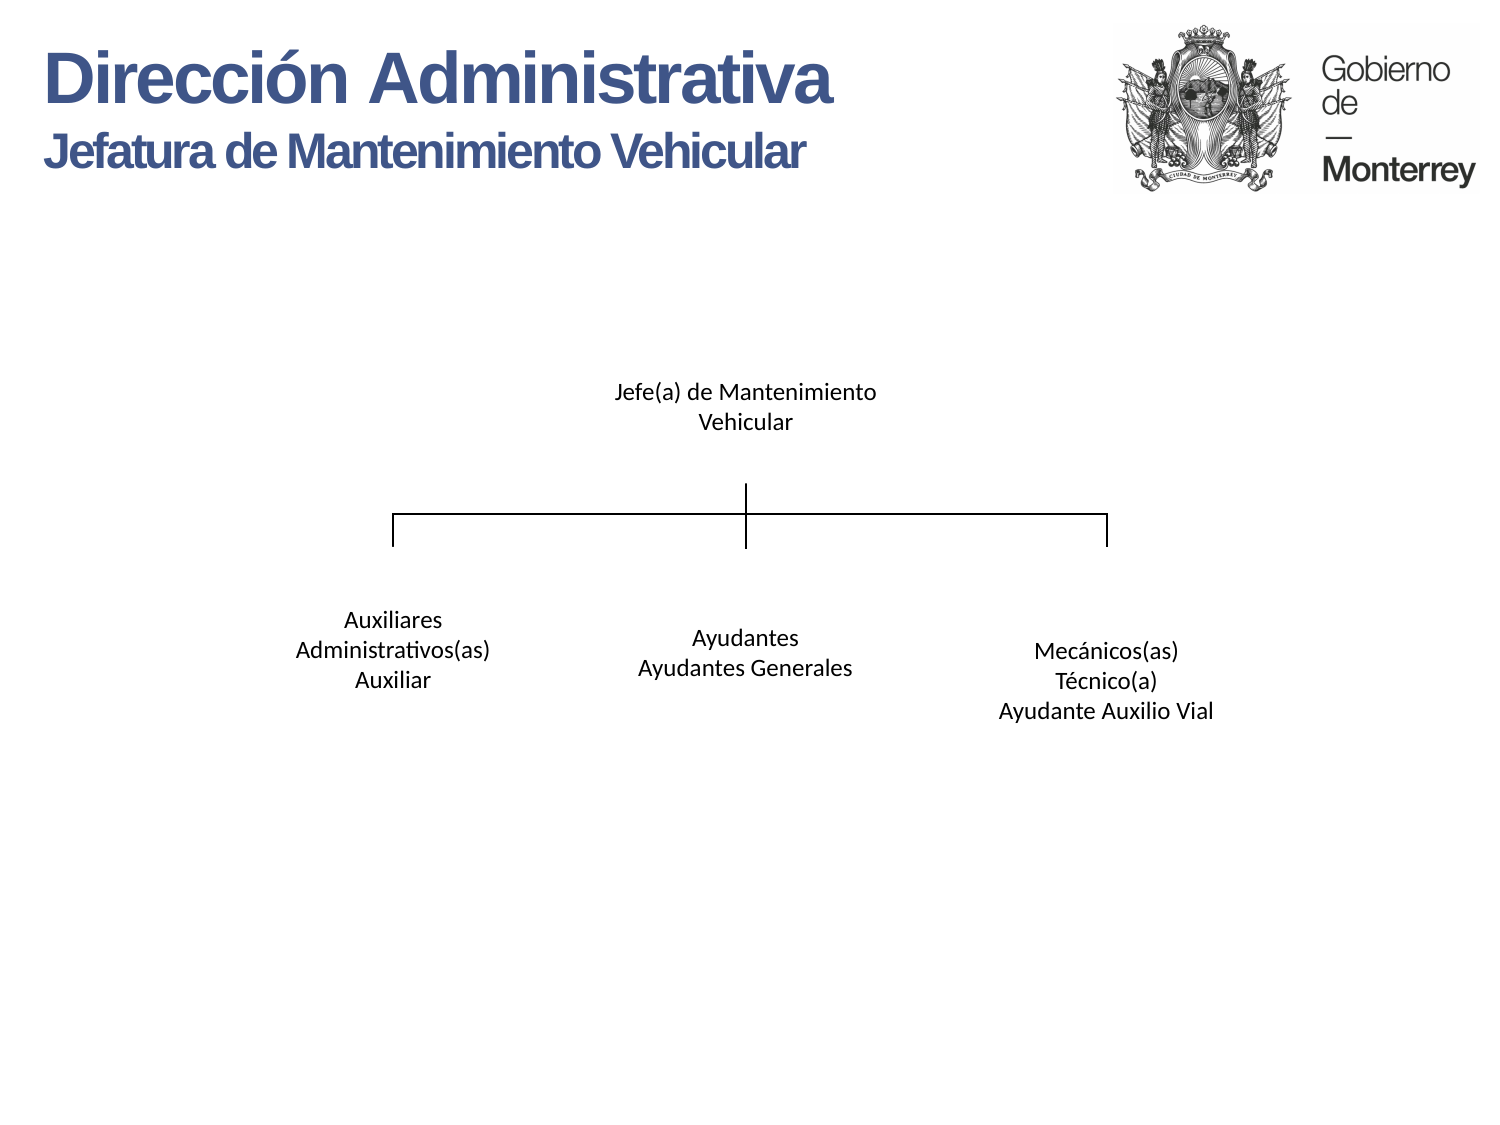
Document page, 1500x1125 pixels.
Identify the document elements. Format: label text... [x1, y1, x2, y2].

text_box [247, 308, 1253, 832]
text_box Dirección Administrativa Jefatura de Mantenimiento Vehicular [28, 23, 1149, 186]
picture [1113, 23, 1480, 194]
